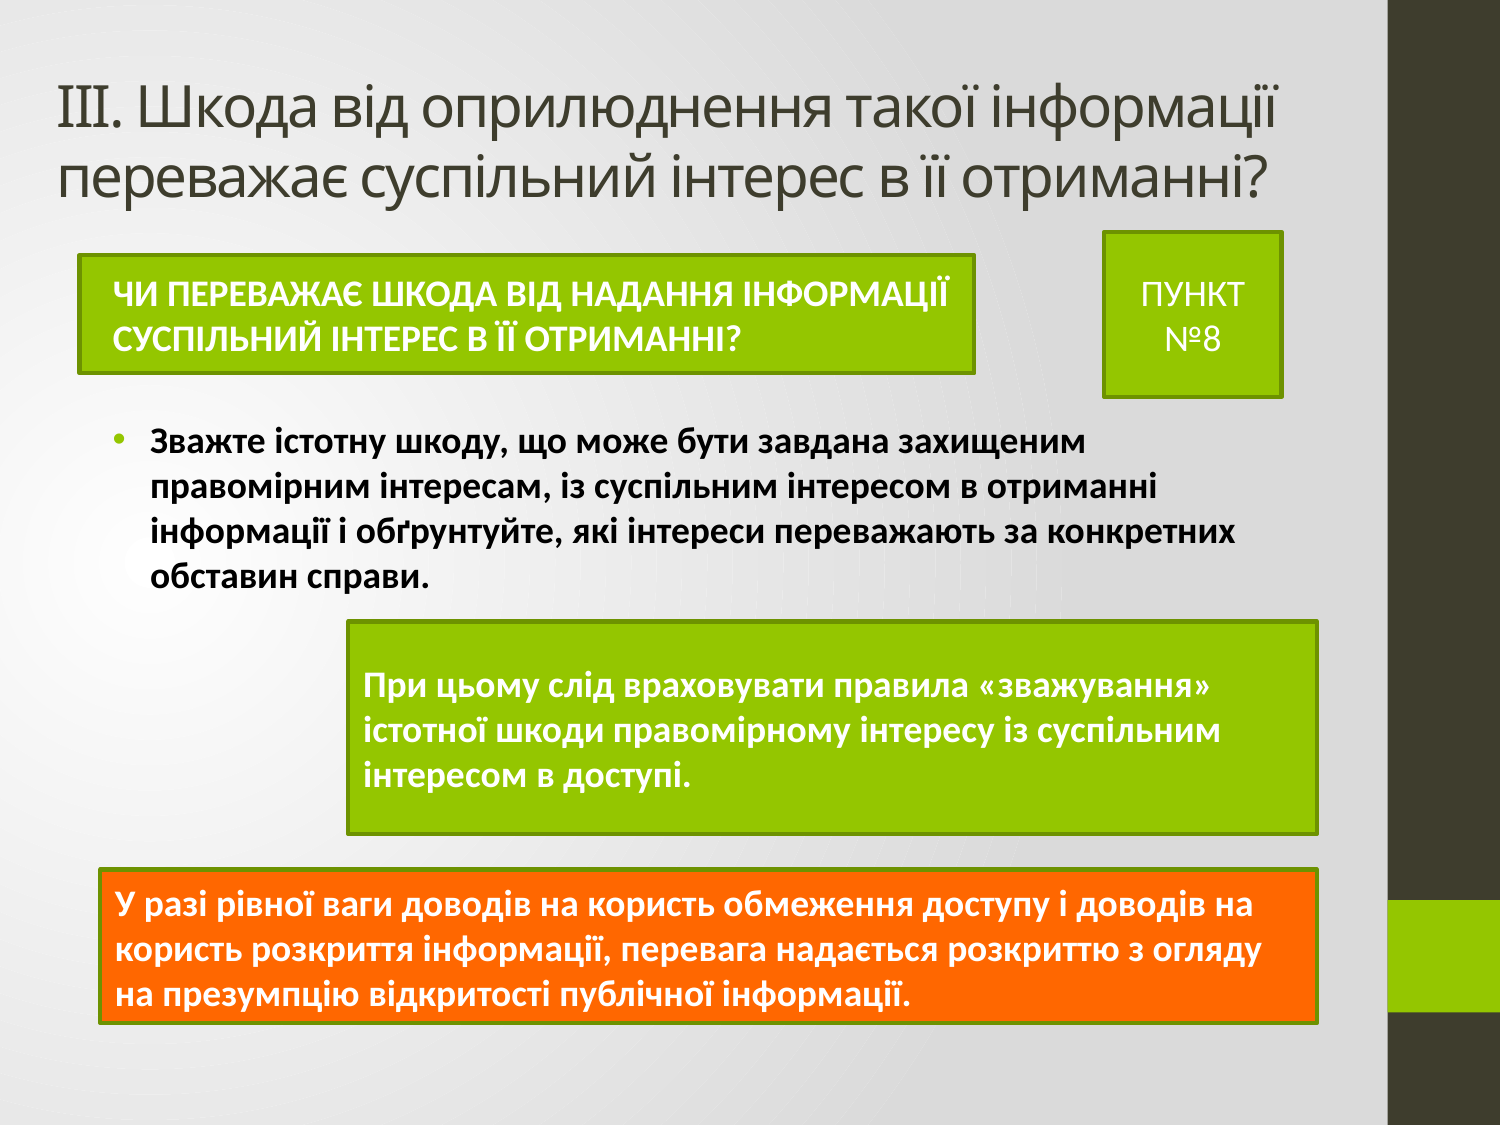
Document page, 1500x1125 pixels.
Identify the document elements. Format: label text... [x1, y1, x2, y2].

list Зважте істотну шкоду, що може бути завдана захищеним правомірним інтересам, із суспільним інтересом в отриманні інформації і обґрунтуйте, які інтереси переважають за конкретних обставин справи. [78, 408, 1329, 646]
text_box ПУНКТ №8 [1102, 230, 1284, 399]
text_box При цьому слід враховувати правила «зважування» істотної шкоди правомірному інтересу із суспільним інтересом в доступі. [346, 619, 1319, 836]
title ІІІ. Шкода від оприлюднення такої інформації переважає суспільний інтерес в її отриманні? [41, 45, 1400, 233]
text_box У разі рівної ваги доводів на користь обмеження доступу і доводів на користь розкриття інформації, перевага надається розкриттю з огляду на презумпцію відкритості публічної інформації. [98, 867, 1319, 1025]
text_box ЧИ ПЕРЕВАЖАЄ ШКОДА ВІД НАДАННЯ ІНФОРМАЦІЇ СУСПІЛЬНИЙ ІНТЕРЕС В ЇЇ ОТРИМАННІ? [77, 253, 976, 375]
